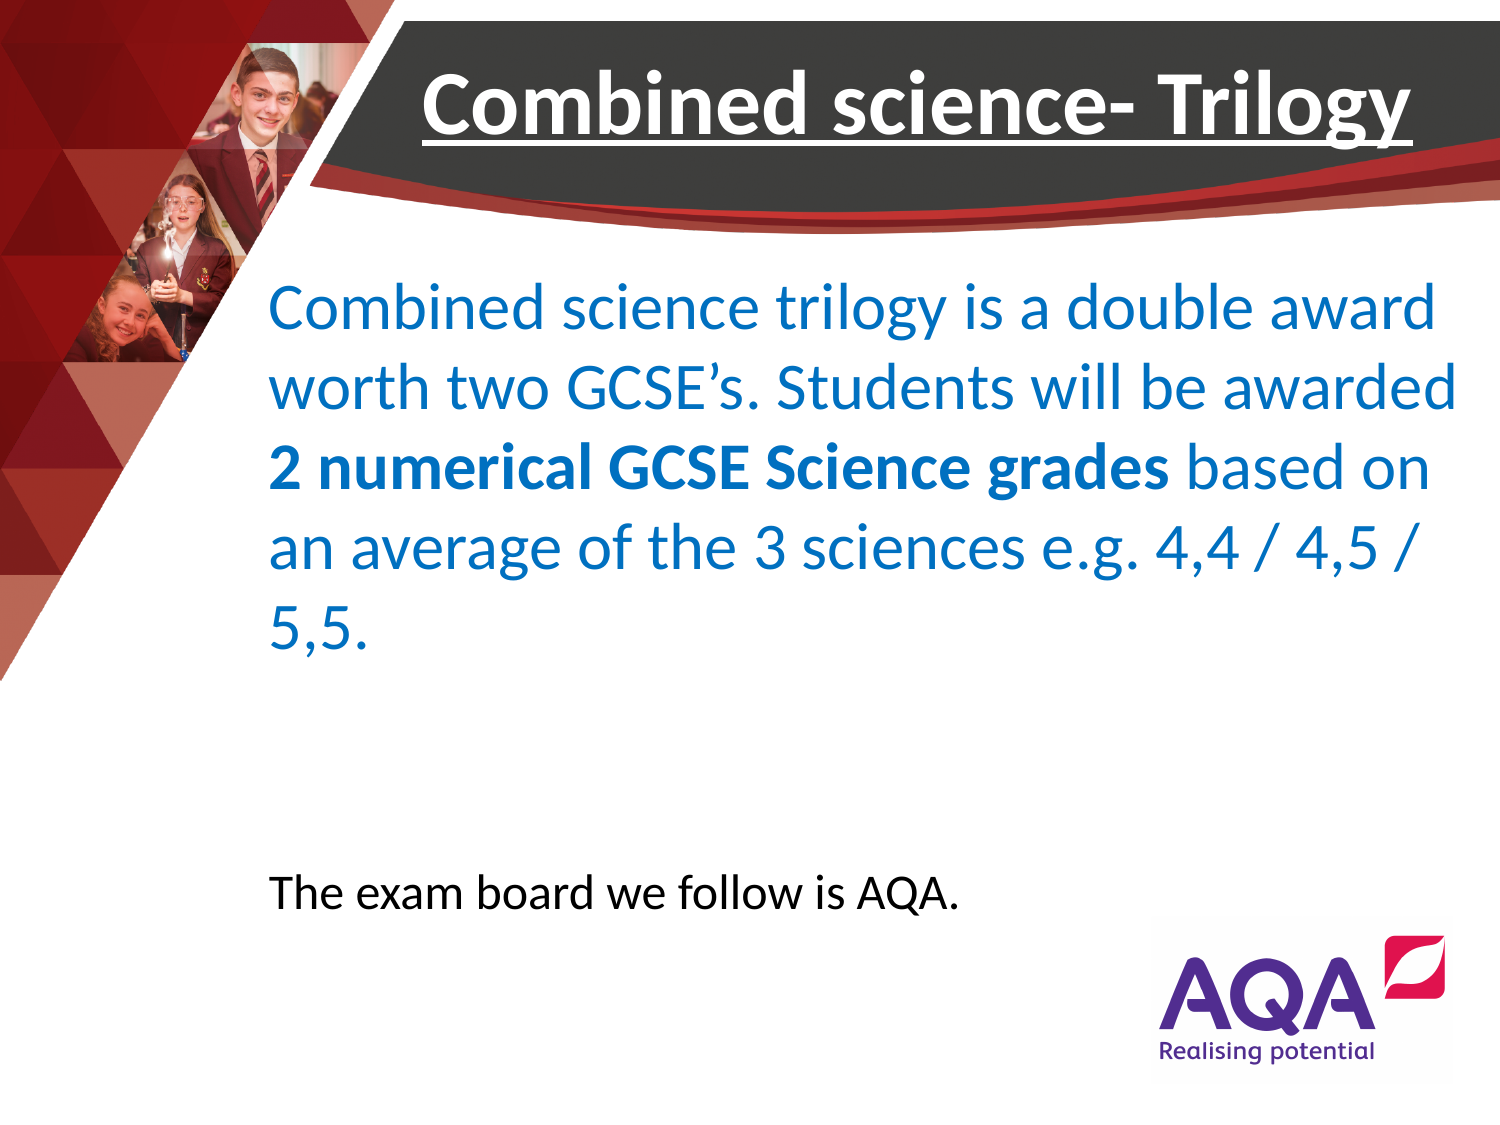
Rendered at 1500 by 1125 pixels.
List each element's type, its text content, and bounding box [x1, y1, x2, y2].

title Combined science- Trilogy [407, 22, 1483, 173]
list Combined science trilogy is a double award worth two GCSE’s. Students will be awarded 2 numerical GCSE Science grades based on an average of the 3 sciences e.g. 4,4 / 4,5 / 5,5. The exam board we follow is AQA. [253, 255, 1483, 1106]
picture [0, 0, 1500, 681]
picture [1151, 916, 1453, 1085]
